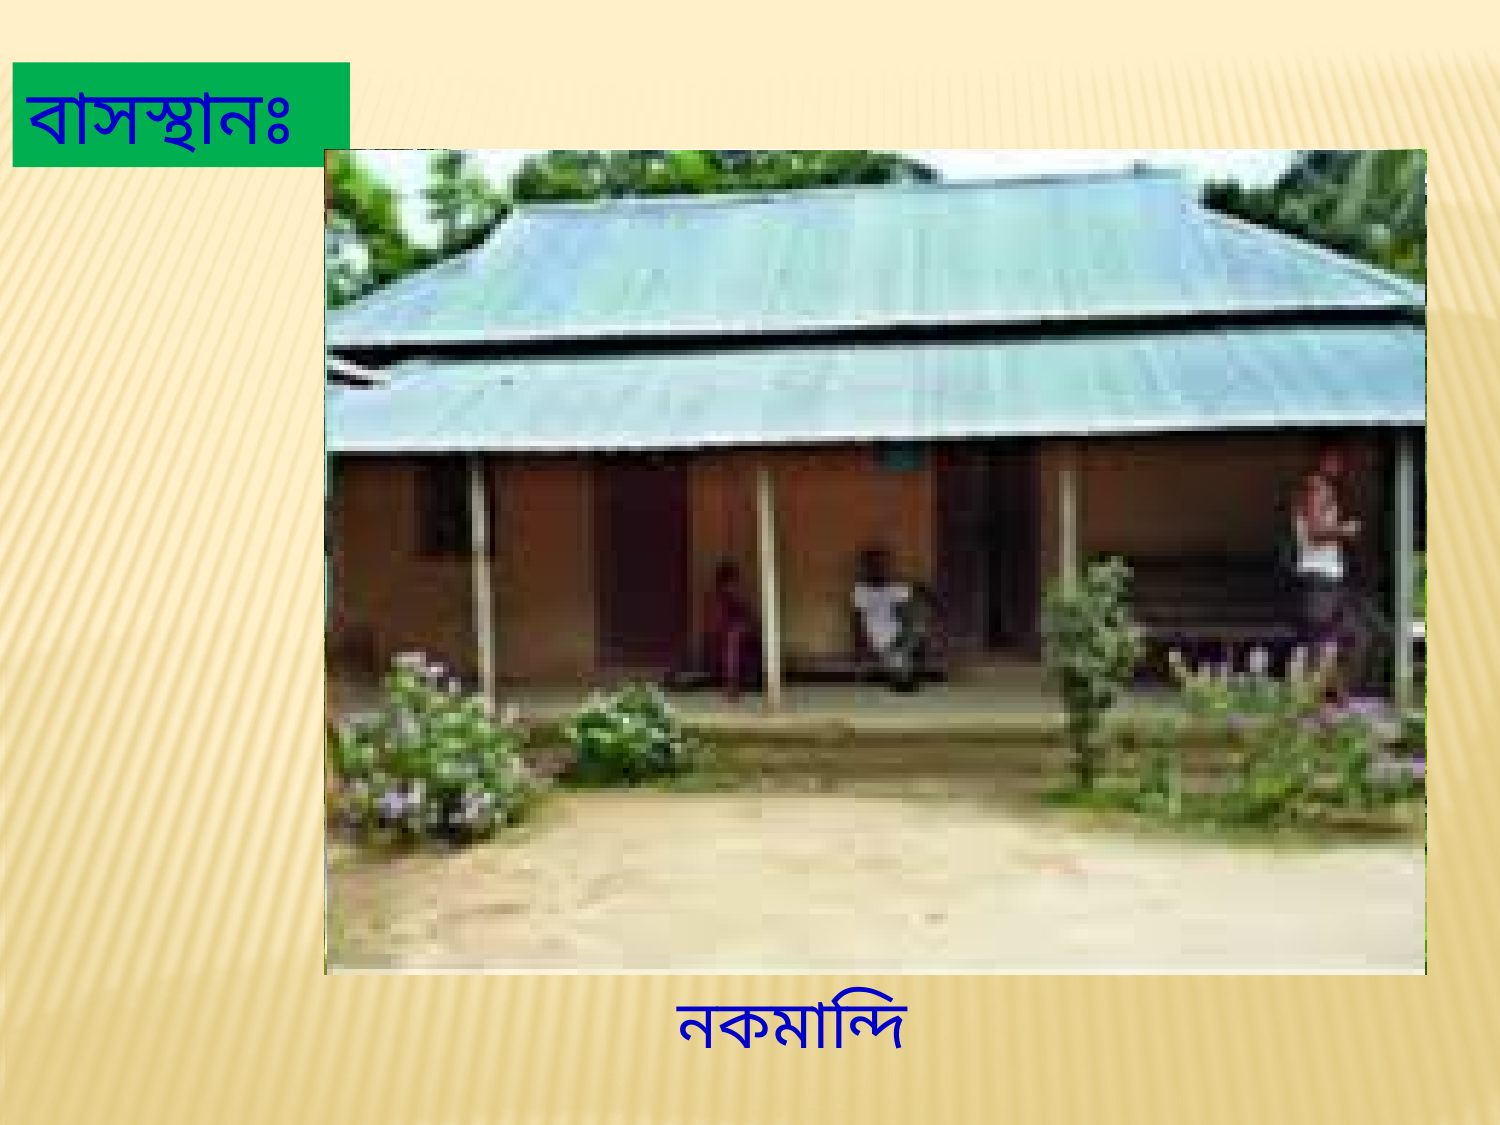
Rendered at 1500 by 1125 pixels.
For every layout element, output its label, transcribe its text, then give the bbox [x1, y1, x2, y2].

text_box বাসস্থানঃ [12, 62, 350, 168]
picture [324, 149, 1427, 976]
text_box নকমান্দি [662, 994, 975, 1070]
